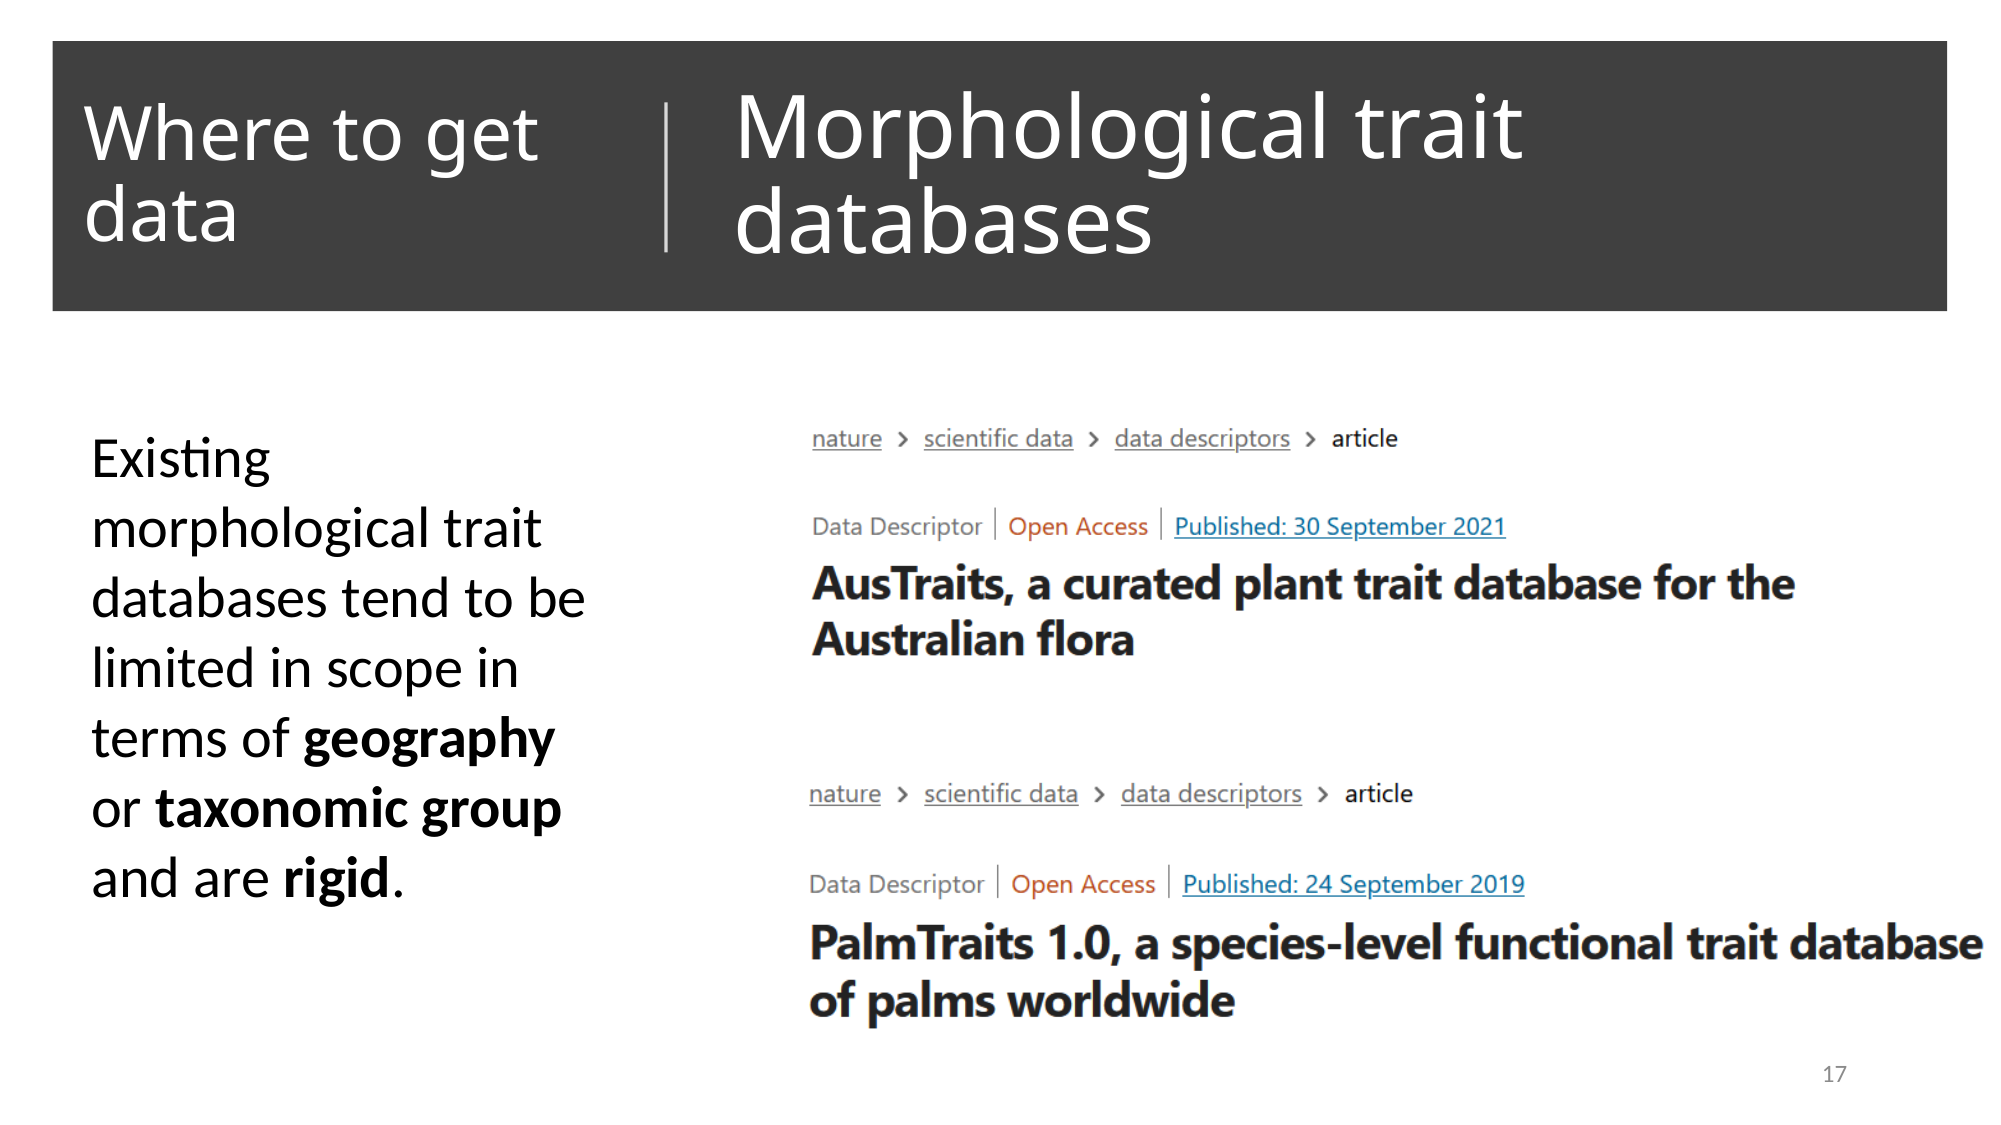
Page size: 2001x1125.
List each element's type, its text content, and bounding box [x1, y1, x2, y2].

text_box Where to get data [68, 72, 647, 280]
text_box [52, 40, 1948, 312]
picture [789, 422, 1832, 684]
picture [789, 769, 2000, 1049]
text_box Existing morphological trait databases tend to be limited in scope in terms of geography or taxonomic group and are rigid. [76, 411, 634, 917]
title Morphological trait databases [718, 74, 1863, 282]
slide_number 17 [1412, 1049, 1863, 1103]
